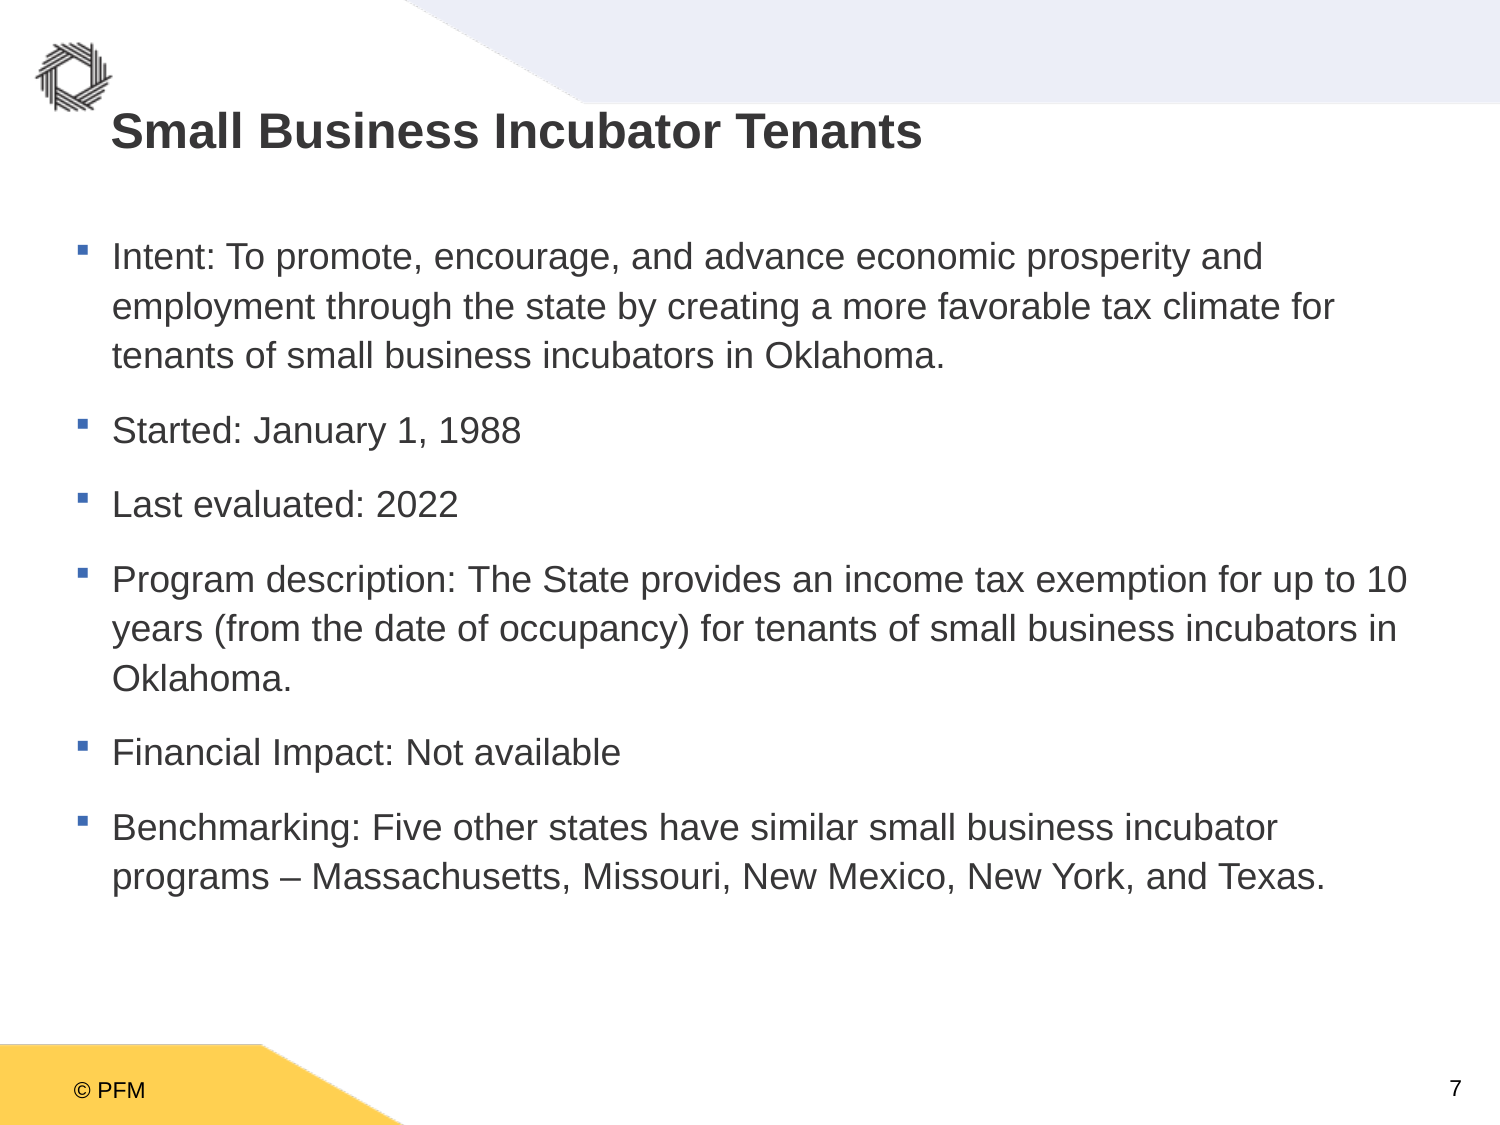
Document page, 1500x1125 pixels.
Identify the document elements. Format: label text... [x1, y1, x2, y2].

title Small Business Incubator Tenants [110, 104, 1449, 160]
list Intent: To promote, encourage, and advance economic prosperity and employment through the state by creating a more favorable tax climate for tenants of small business incubators in Oklahoma. Started: January 1, 1988 Last evaluated: 2022 Program description: The State provides an income tax exemption for up to 10 years (from the date of occupancy) for tenants of small business incubators in Oklahoma. Financial Impact: Not available Benchmarking: Five other states have similar small business incubator programs – Massachusetts, Missouri, New Mexico, New York, and Texas. [75, 227, 1425, 974]
